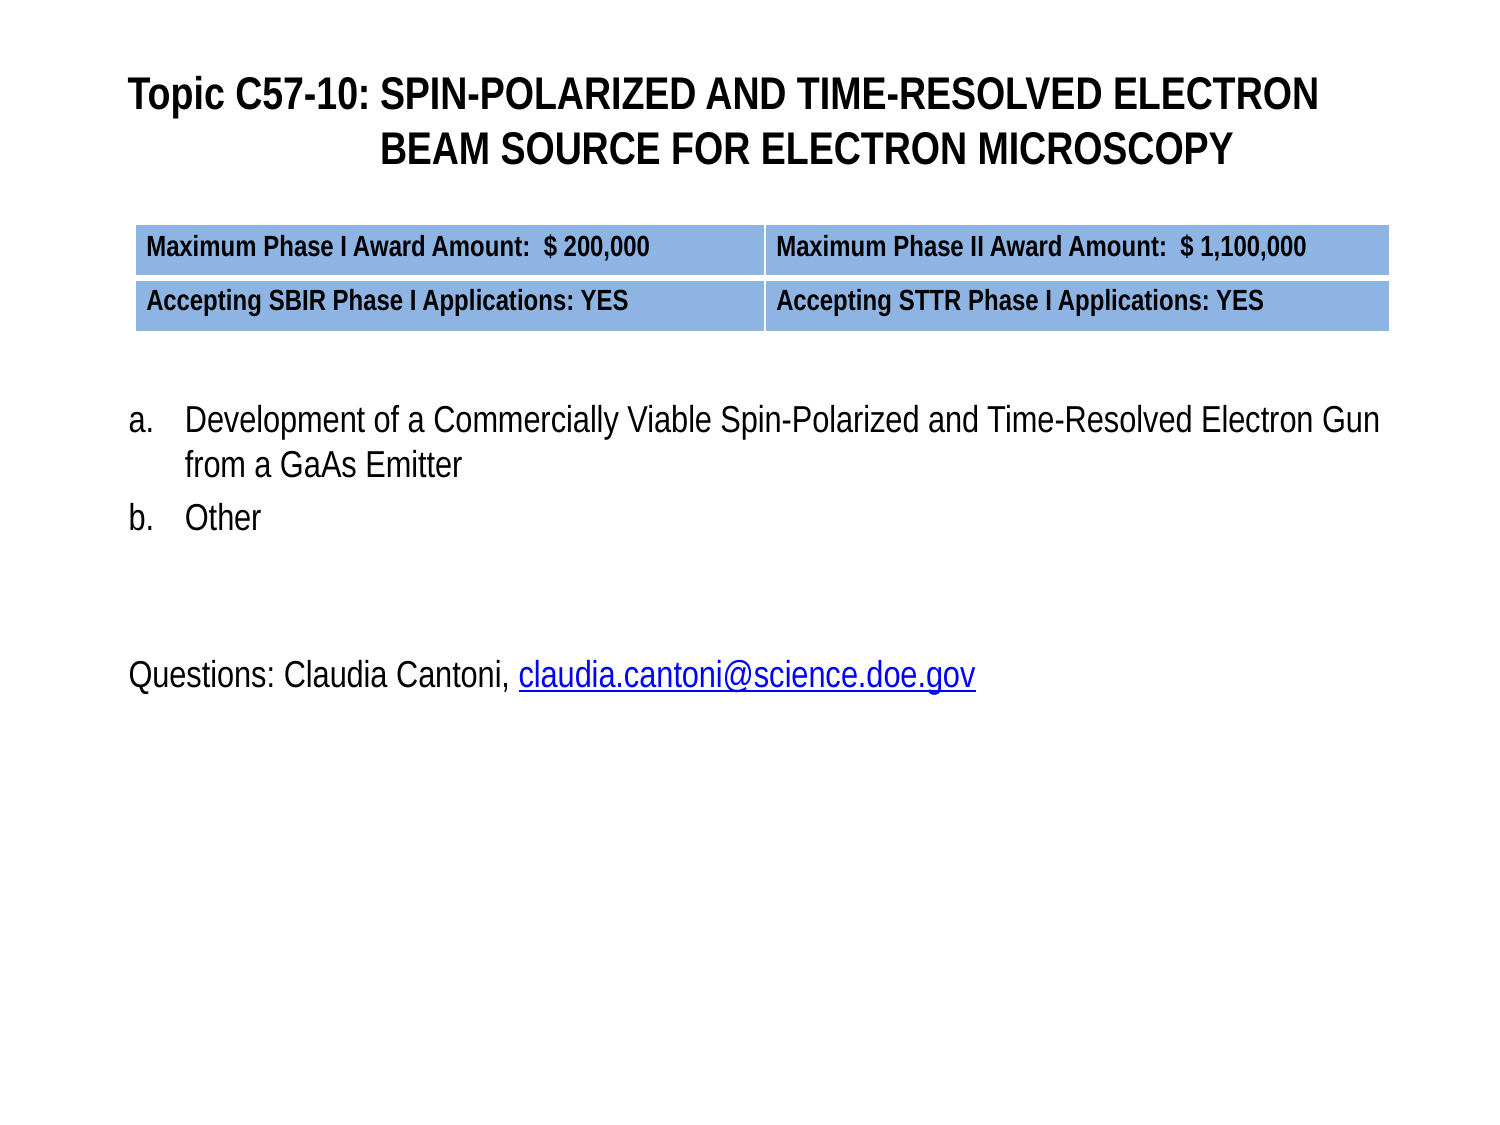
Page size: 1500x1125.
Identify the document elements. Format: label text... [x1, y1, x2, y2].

table_cell Accepting SBIR Phase I Applications: YES [136, 281, 764, 331]
table_cell Accepting STTR Phase I Applications: YES [766, 281, 1389, 331]
subtitle Development of a Commercially Viable Spin-Polarized and Time-Resolved Electron Gun from a GaAs Emitter Other Questions: Claudia Cantoni, claudia.cantoni@science.doe.gov [113, 387, 1414, 875]
title Topic C57-10: SPIN-POLARIZED AND TIME-RESOLVED ELECTRON BEAM SOURCE FOR ELECTRON MICROSCOPY [112, 50, 1450, 188]
table_header Maximum Phase I Award Amount: $ 200,000 [136, 225, 764, 275]
table_header Maximum Phase II Award Amount: $ 1,100,000 [766, 225, 1389, 275]
